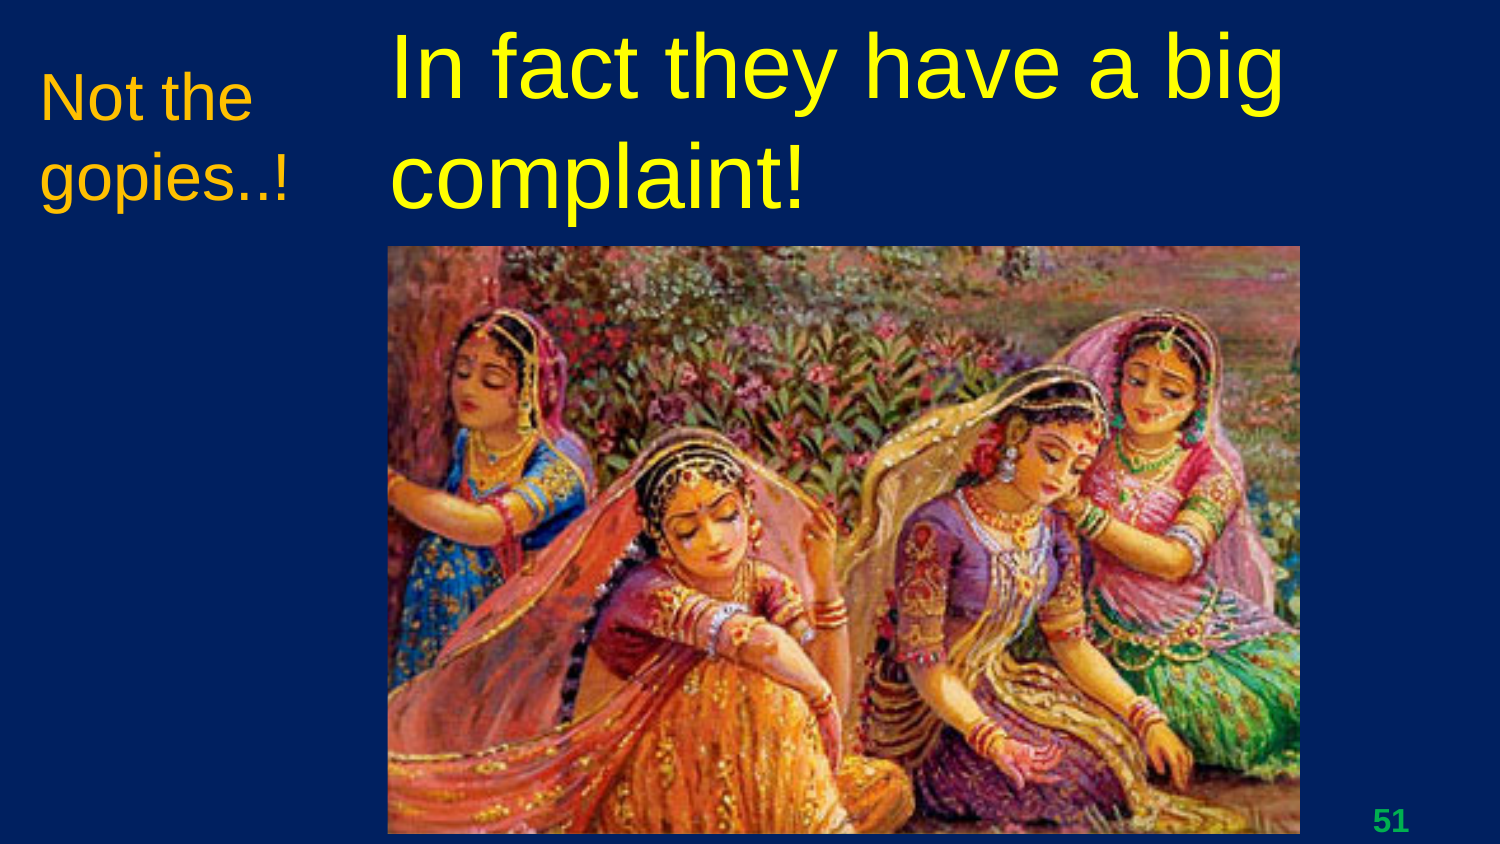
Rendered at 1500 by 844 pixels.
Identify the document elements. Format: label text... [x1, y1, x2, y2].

slide_number 51 [1304, 804, 1425, 835]
picture [387, 246, 1301, 835]
text_box Not the gopies..! [24, 46, 375, 222]
text_box In fact they have a big complaint! [375, 0, 1400, 235]
